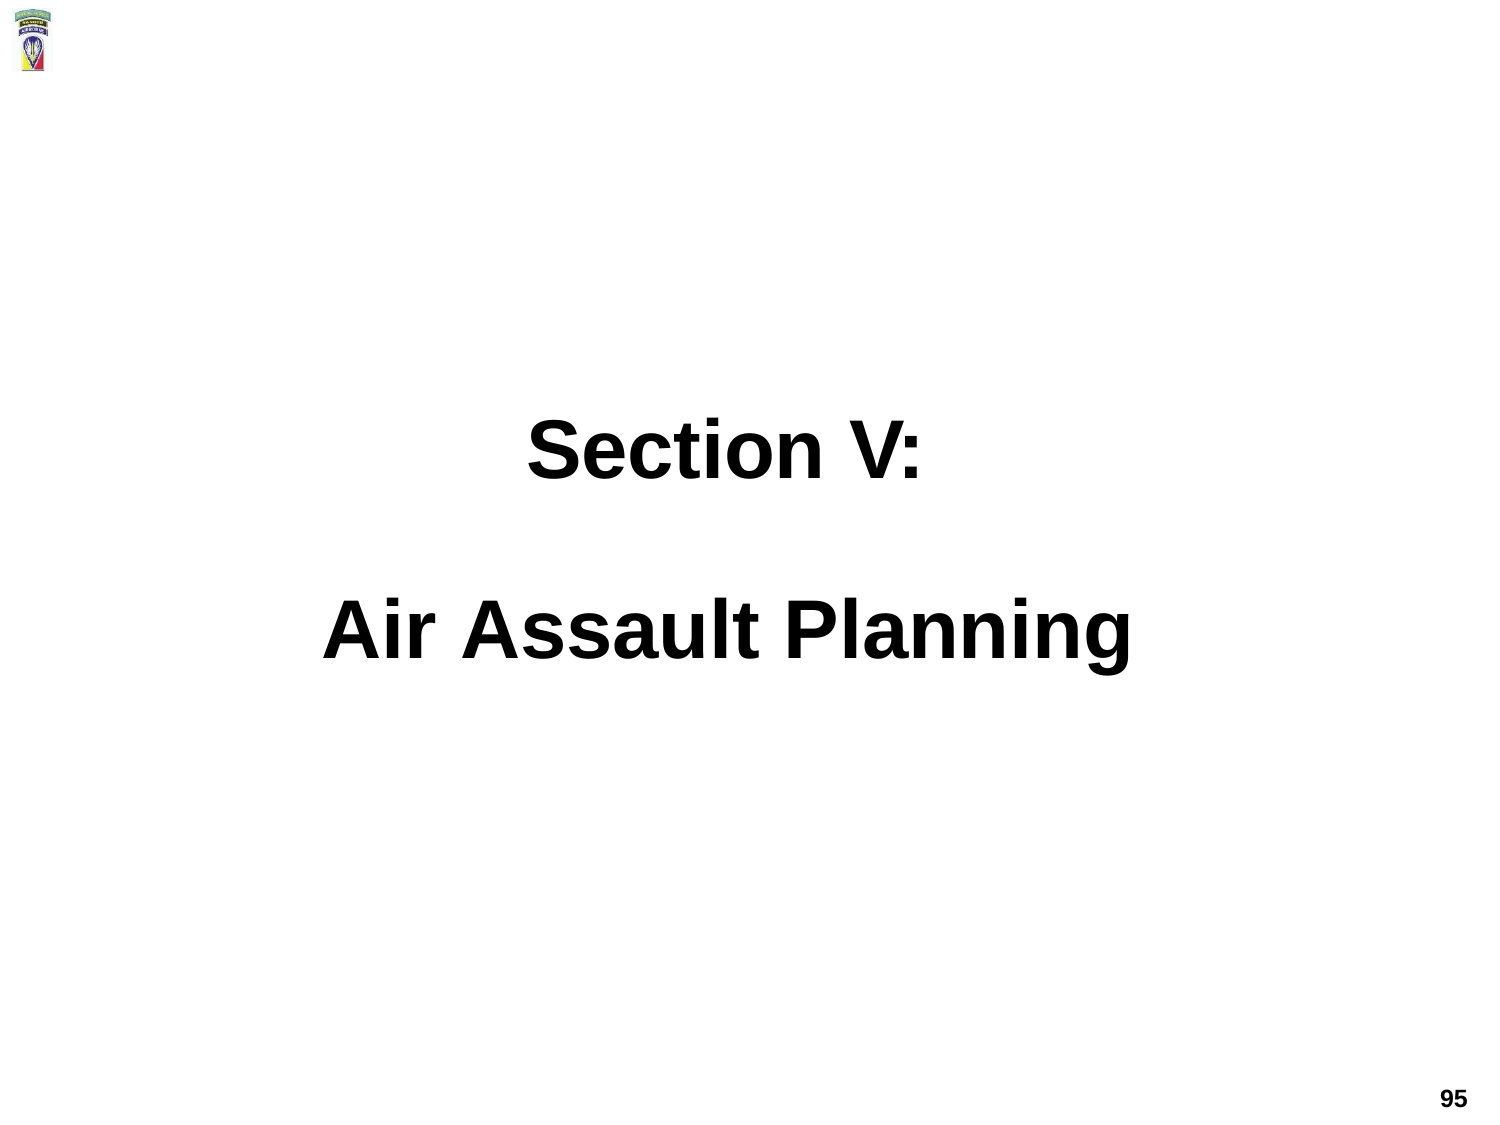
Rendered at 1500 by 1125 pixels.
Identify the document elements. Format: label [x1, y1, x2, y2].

picture [12, 8, 53, 72]
text_box [319, 573, 1136, 676]
text_box [524, 393, 931, 496]
text_box [1424, 1070, 1471, 1113]
